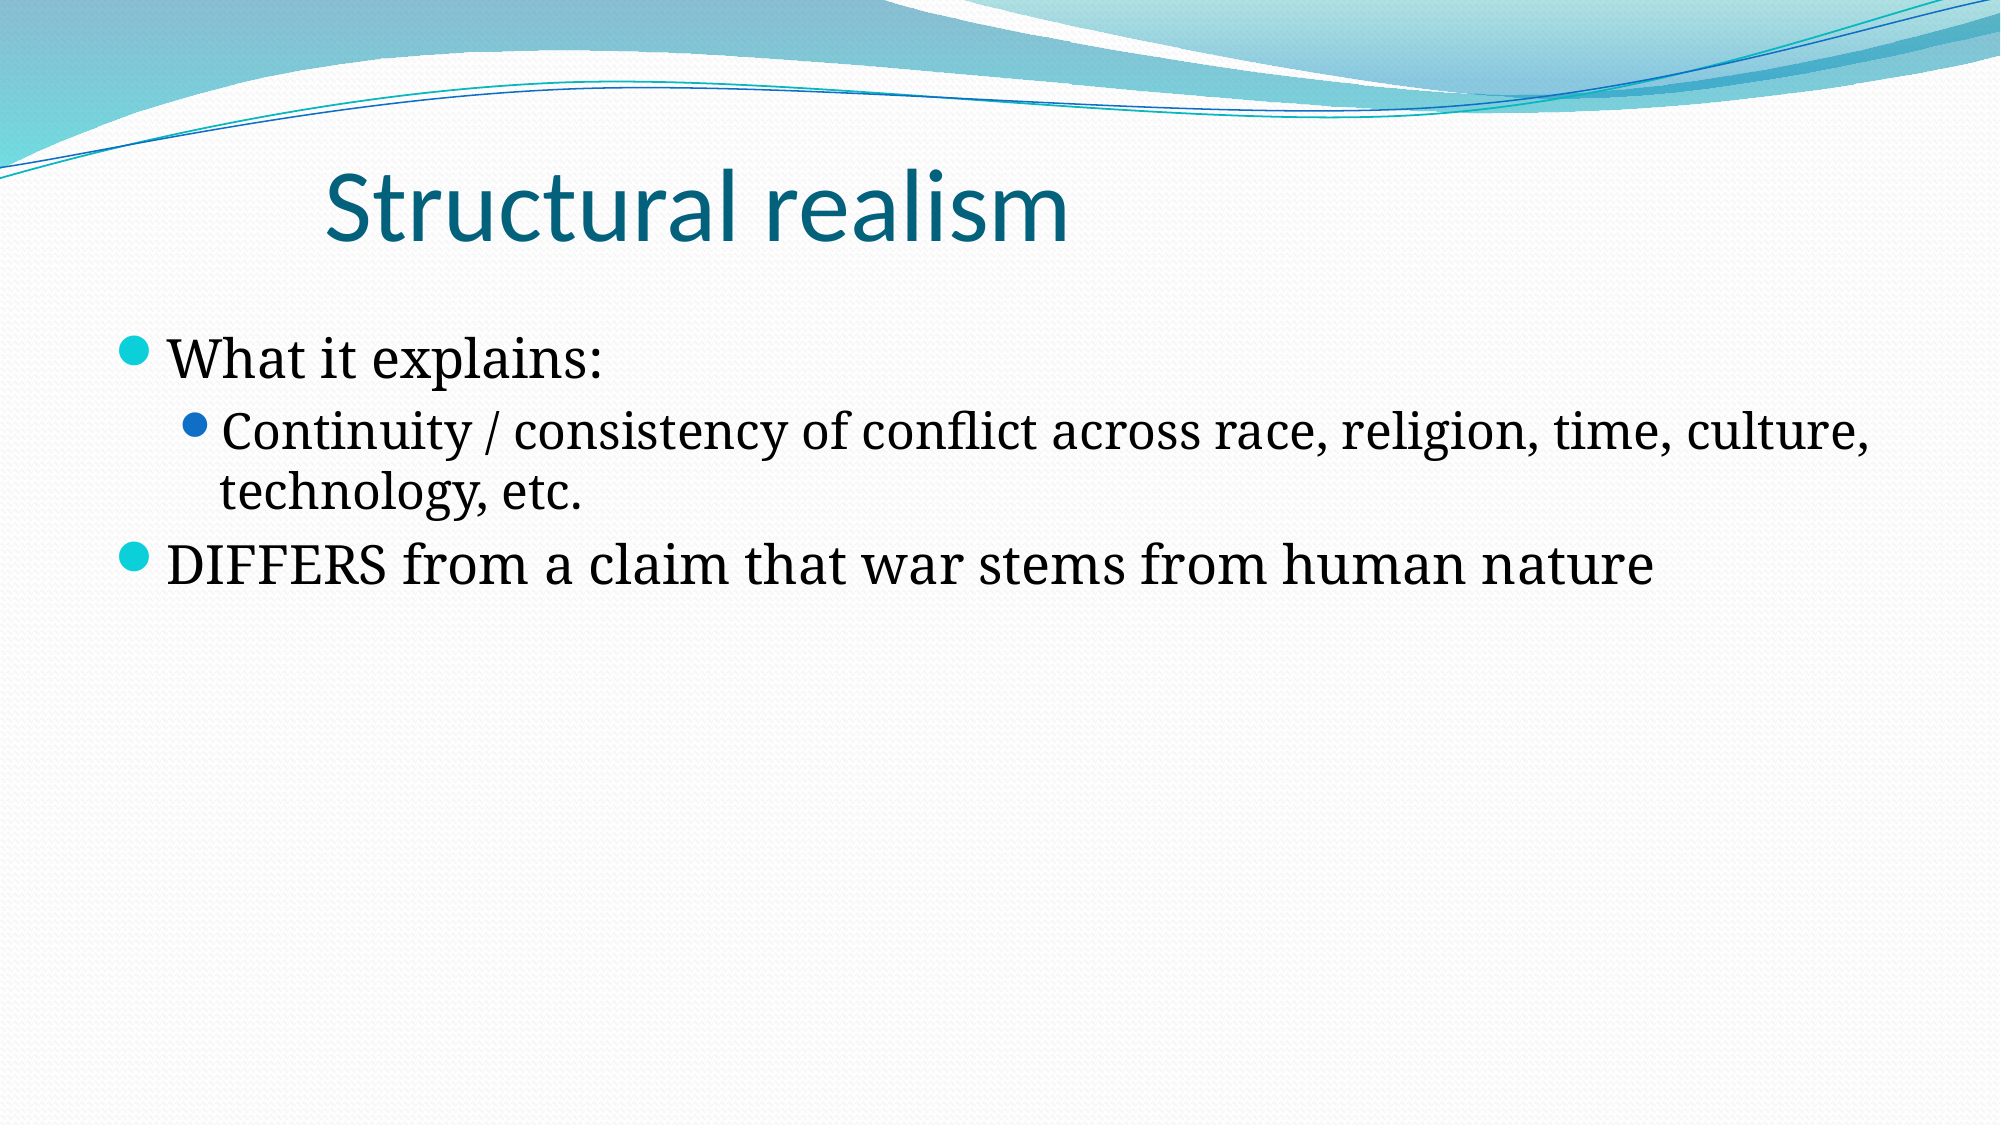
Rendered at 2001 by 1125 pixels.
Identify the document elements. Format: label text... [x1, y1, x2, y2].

title Structural realism [324, 75, 1675, 263]
list What it explains: Continuity / consistency of conflict across race, religion, time, culture, technology, etc. DIFFERS from a claim that war stems from human nature [99, 317, 1900, 1038]
